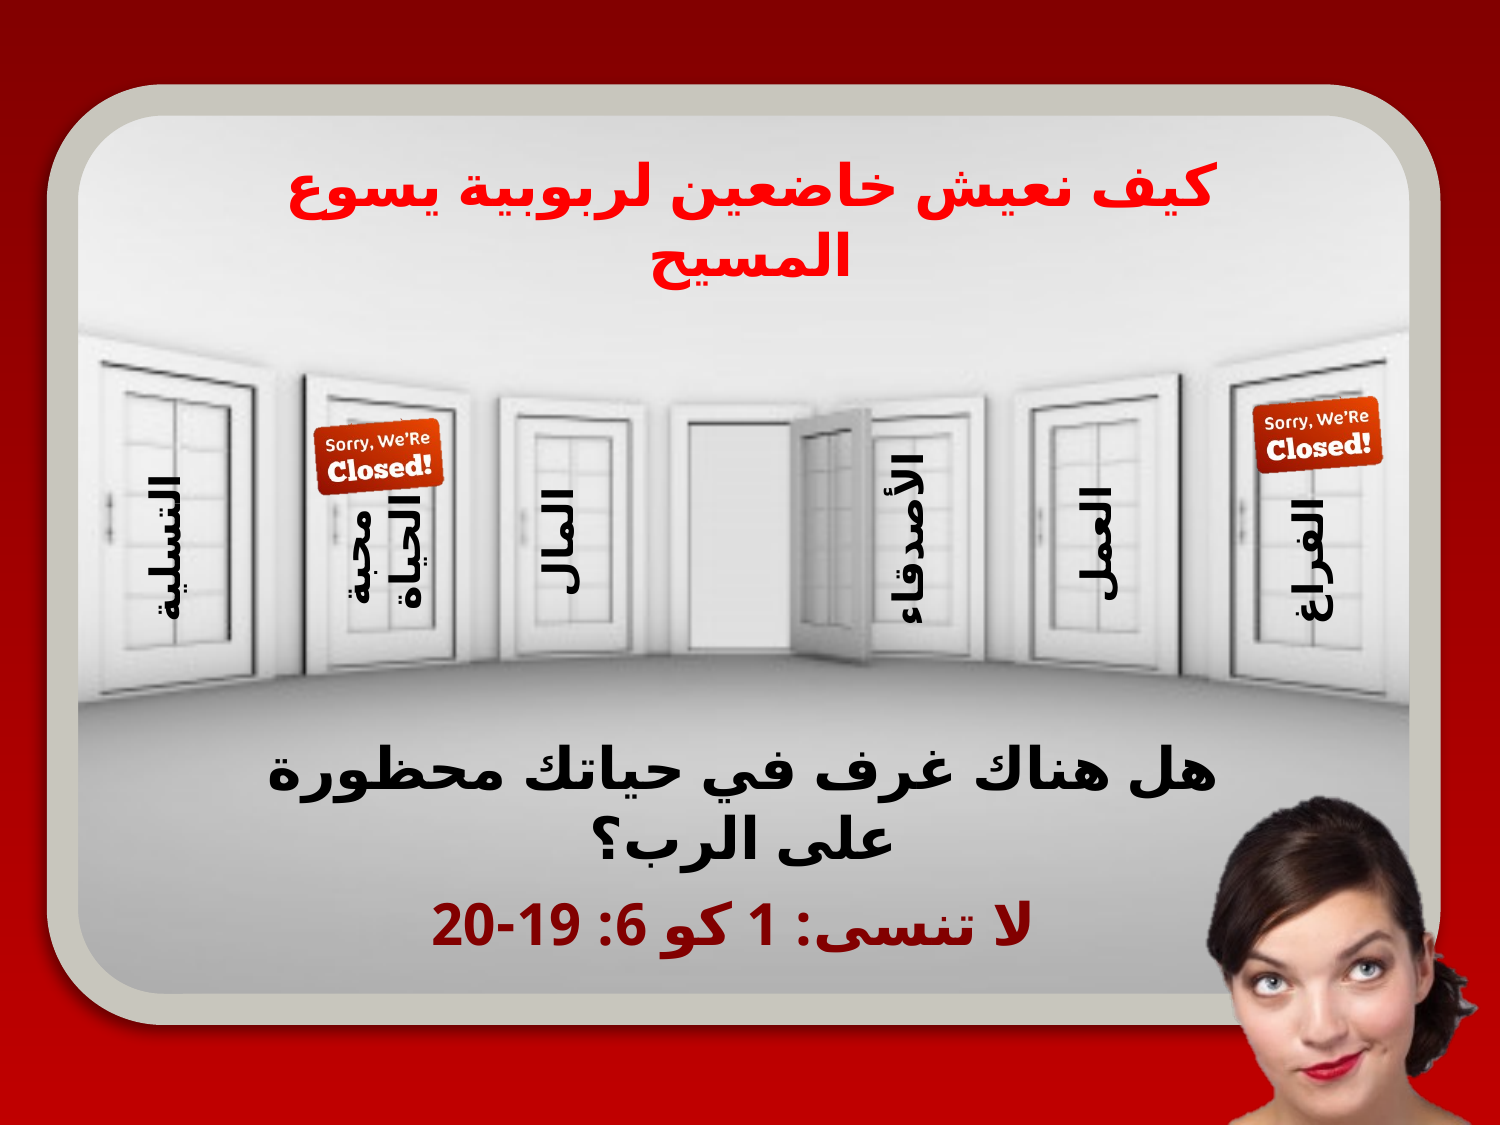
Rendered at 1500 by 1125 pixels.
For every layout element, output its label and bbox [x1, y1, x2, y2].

picture [62, 99, 1500, 1125]
